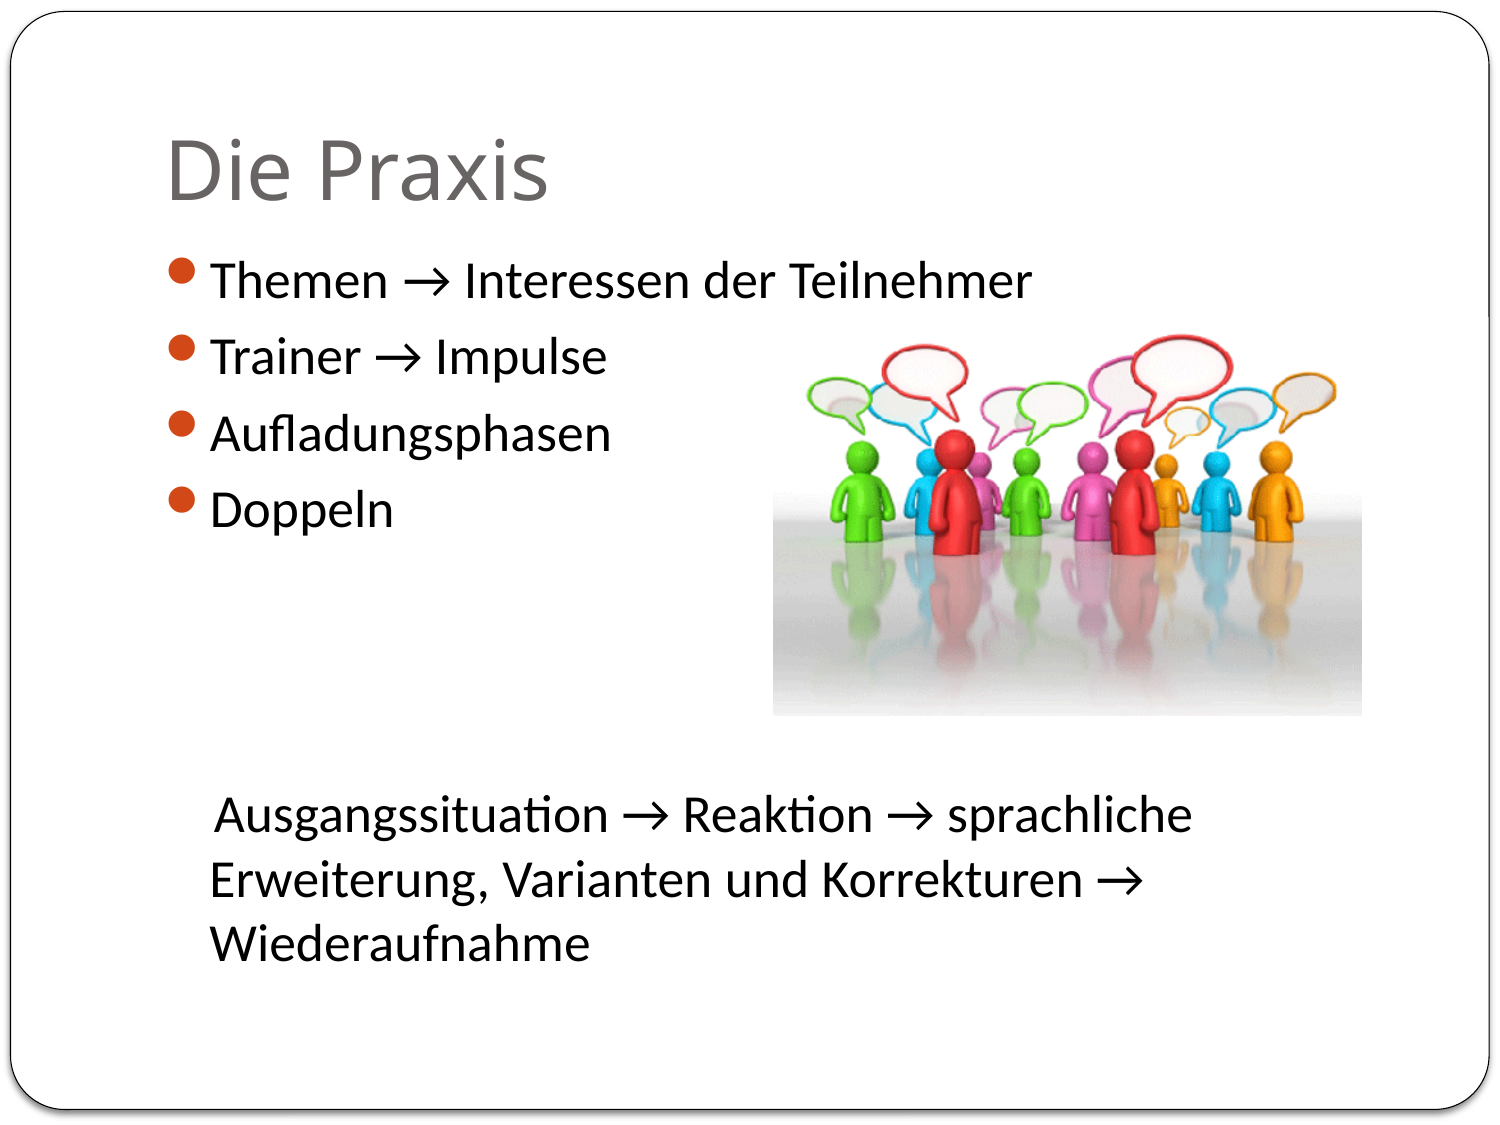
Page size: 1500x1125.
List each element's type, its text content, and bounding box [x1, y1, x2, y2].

picture [773, 326, 1362, 717]
list Themen → Interessen der Teilnehmer Trainer → Impulse Aufladungsphasen Doppeln Ausgangssituation → Reaktion → sprachliche Erweiterung, Varianten und Korrekturen → Wiederaufnahme [150, 237, 1425, 988]
title Die Praxis [150, 45, 1425, 233]
